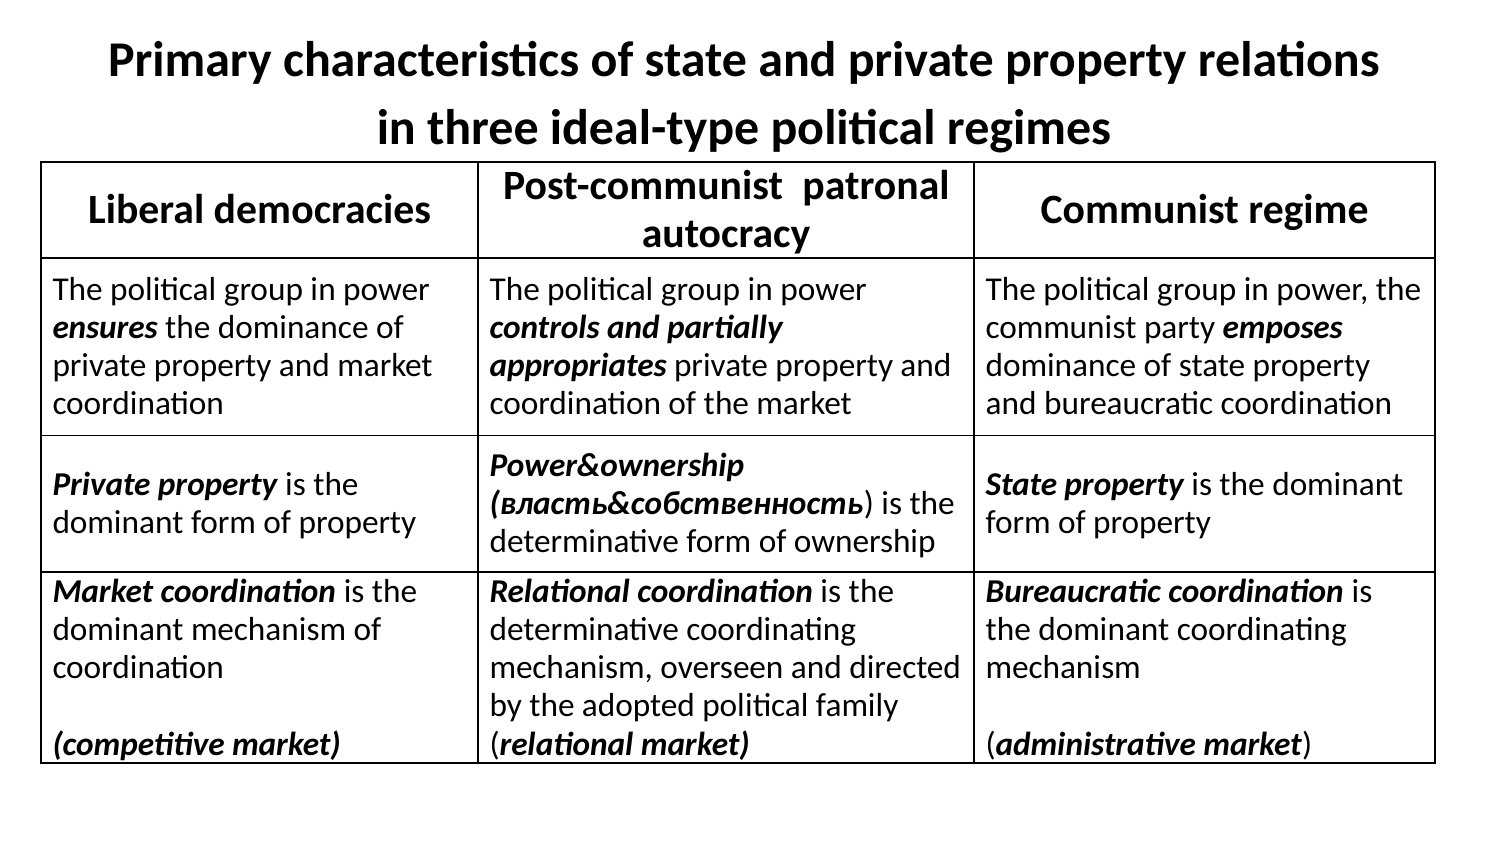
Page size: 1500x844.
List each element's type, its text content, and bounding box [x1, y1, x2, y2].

table_cell Market coordination is the dominant mechanism of coordination (competitive market) [42, 573, 477, 762]
table_cell The political group in power ensures the dominance of private property and market coordination [42, 259, 477, 435]
table_header Liberal democracies [42, 163, 477, 257]
table_cell The political group in power, the communist party emposes dominance of state property and bureaucratic coordination [975, 259, 1434, 435]
table_cell The political group in power controls and partially appropriates private property and coordination of the market [479, 259, 973, 435]
table_cell Relational coordination is the determinative coordinating mechanism, overseen and directed by the adopted political family (relational market) [479, 573, 973, 762]
table_cell Power&ownership (власть&собственность) is the determinative form of ownership [479, 436, 973, 571]
title Primary characteristics of state and private property relations in three ideal-type political regimes [75, 33, 1425, 139]
table_cell State property is the dominant form of property [975, 436, 1434, 571]
table_cell Private property is the dominant form of property [42, 436, 477, 571]
table_header Post-communist patronal autocracy [479, 163, 973, 257]
table_header Communist regime [975, 163, 1434, 257]
table_cell Bureaucratic coordination is the dominant coordinating mechanism (administrative market) [975, 573, 1434, 762]
